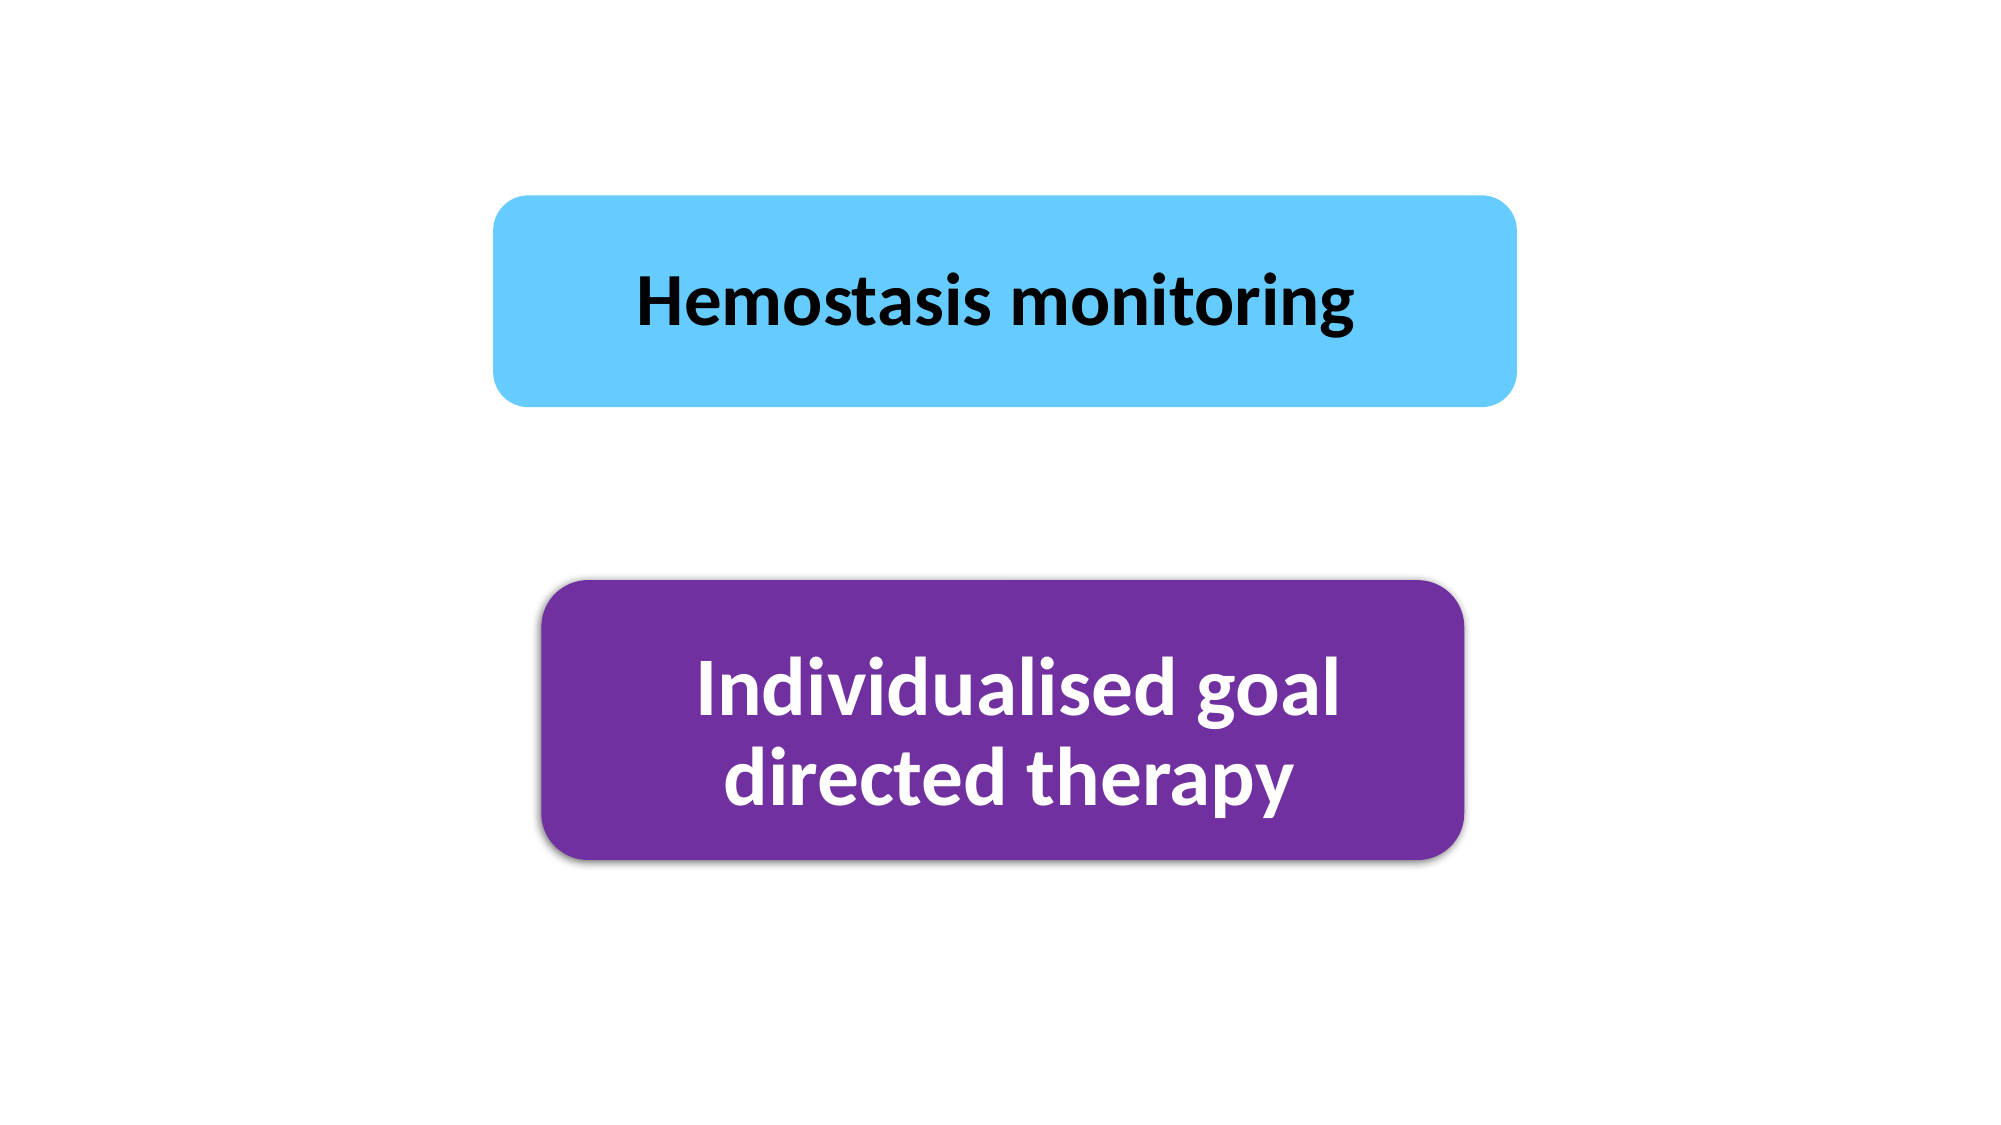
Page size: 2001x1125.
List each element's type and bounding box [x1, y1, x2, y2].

text_box [541, 580, 1465, 860]
text_box [493, 195, 1517, 408]
